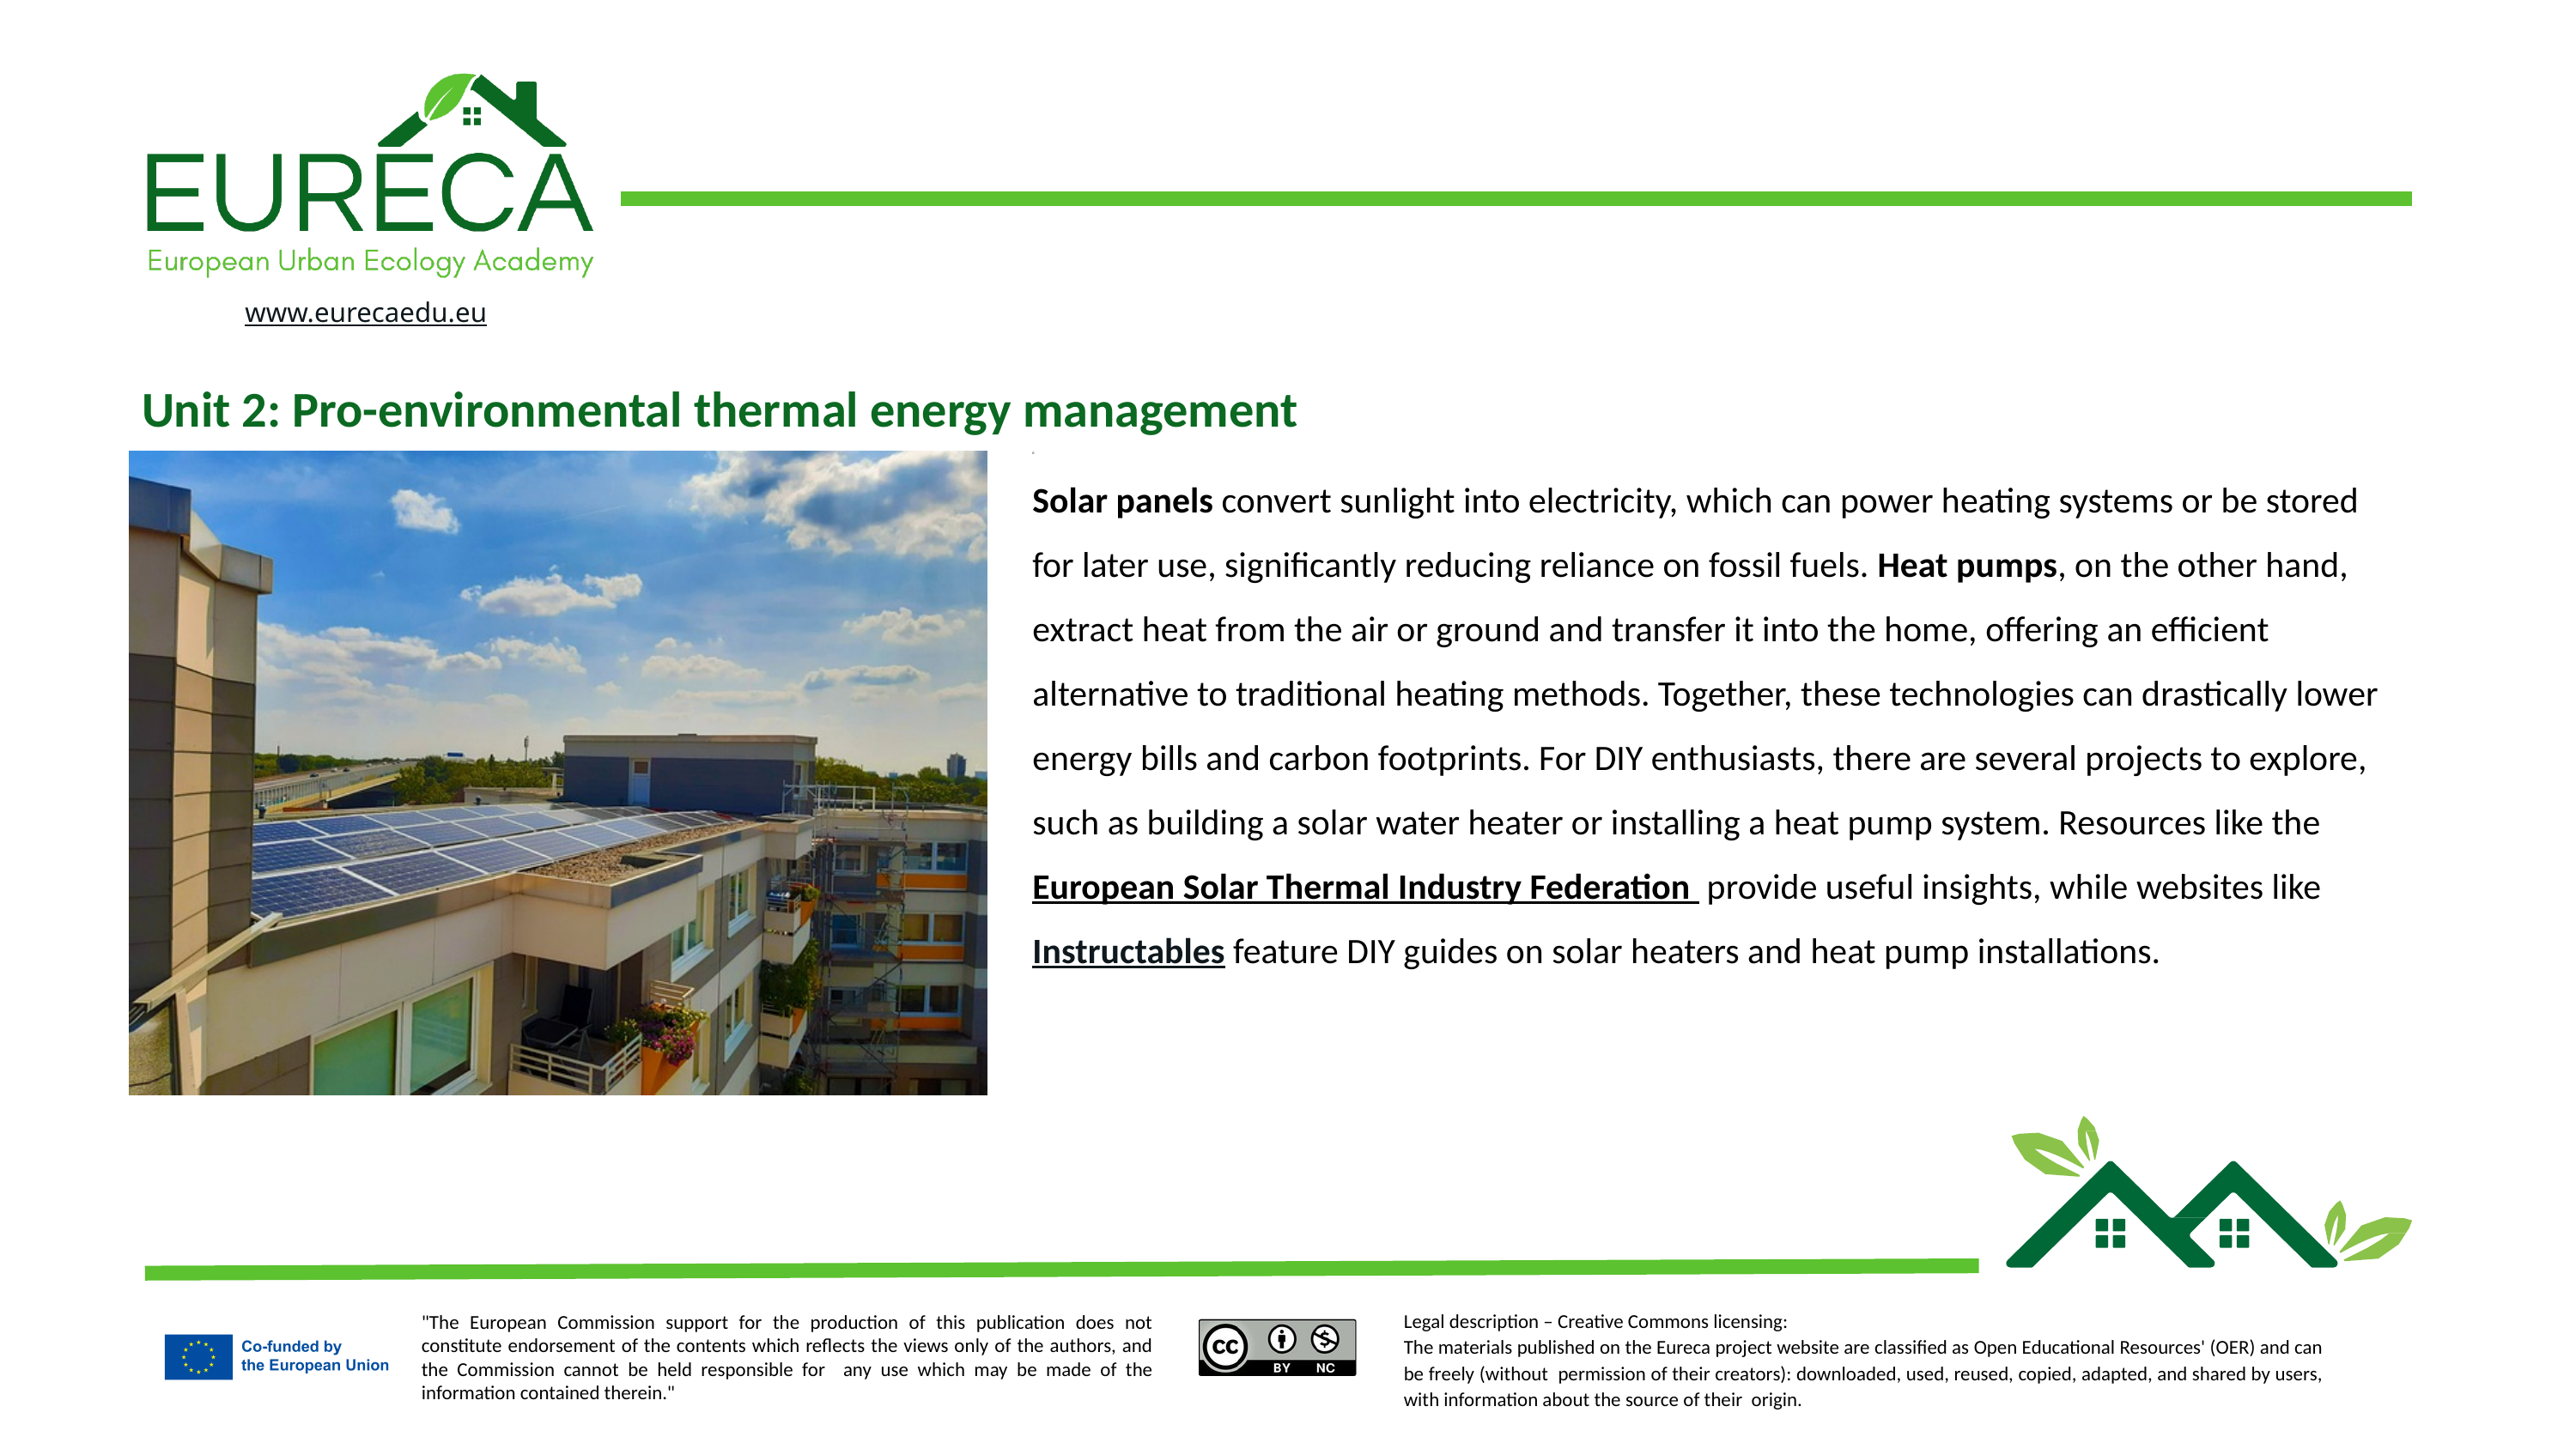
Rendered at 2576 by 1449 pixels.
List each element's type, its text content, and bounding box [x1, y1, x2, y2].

picture [161, 1331, 395, 1383]
text_box Unit 2: Pro-environmental thermal energy management [128, 370, 2458, 444]
text_box 0 Solar panels convert sunlight into electricity, which can power heating systems or be stored for later use, significantly reducing reliance on fossil fuels. Heat pumps, on the other hand, extract heat from the air or ground and transfer it into the home, offering an efficient alternative to traditional heating methods. Together, these technologies can drastically lower energy bills and carbon footprints. For DIY enthusiasts, there are several projects to explore, such as building a solar water heater or installing a heat pump system. Resources like the European Solar Thermal Industry Federation provide useful insights, while websites like Instructables feature DIY guides on solar heaters and heat pump installations. [987, 444, 2407, 1034]
picture [1199, 1319, 1357, 1376]
picture [128, 451, 988, 1096]
picture [145, 37, 636, 337]
